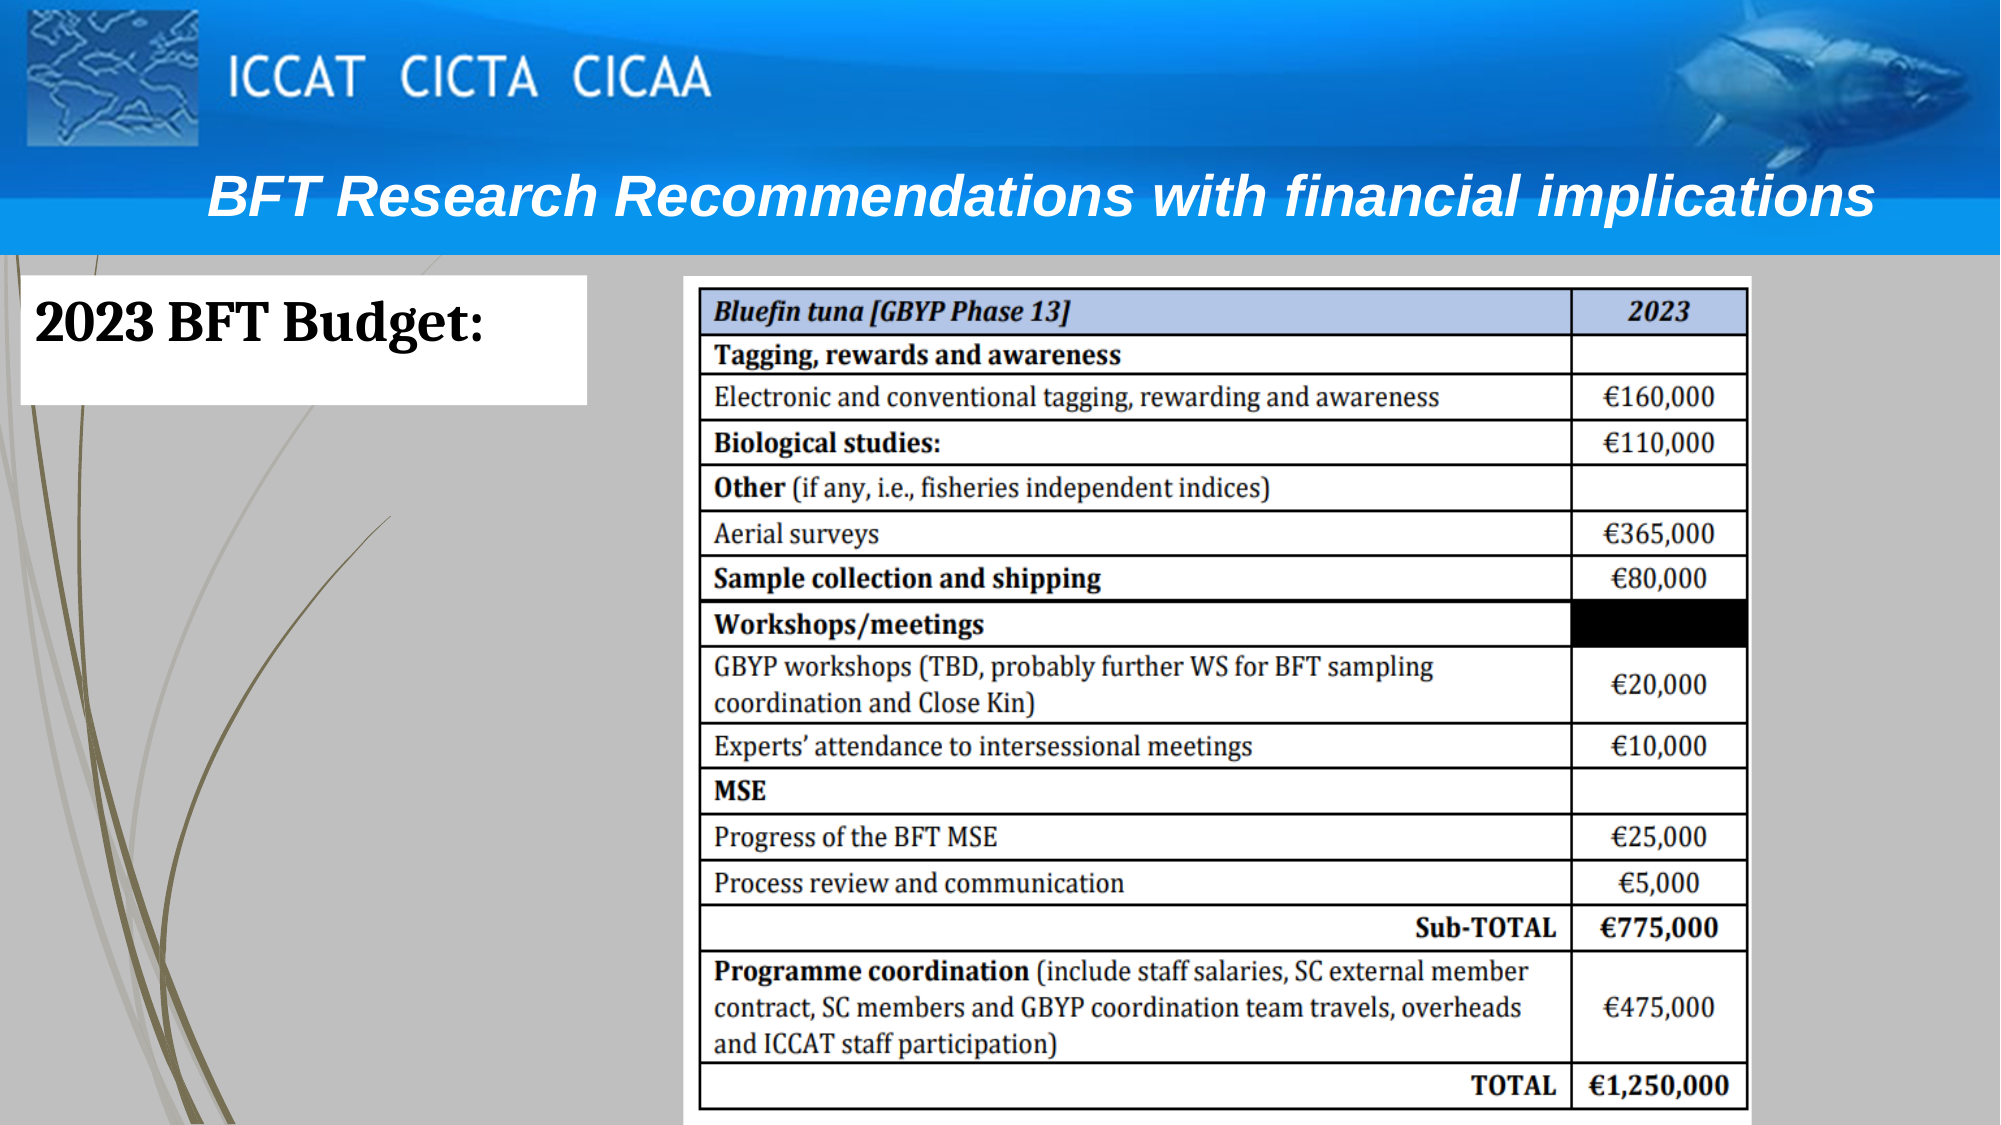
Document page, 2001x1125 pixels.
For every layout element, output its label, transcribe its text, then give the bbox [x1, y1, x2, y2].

text_box 2023 BFT Budget: [20, 275, 588, 406]
picture [0, 0, 2000, 256]
picture [683, 275, 1752, 1125]
